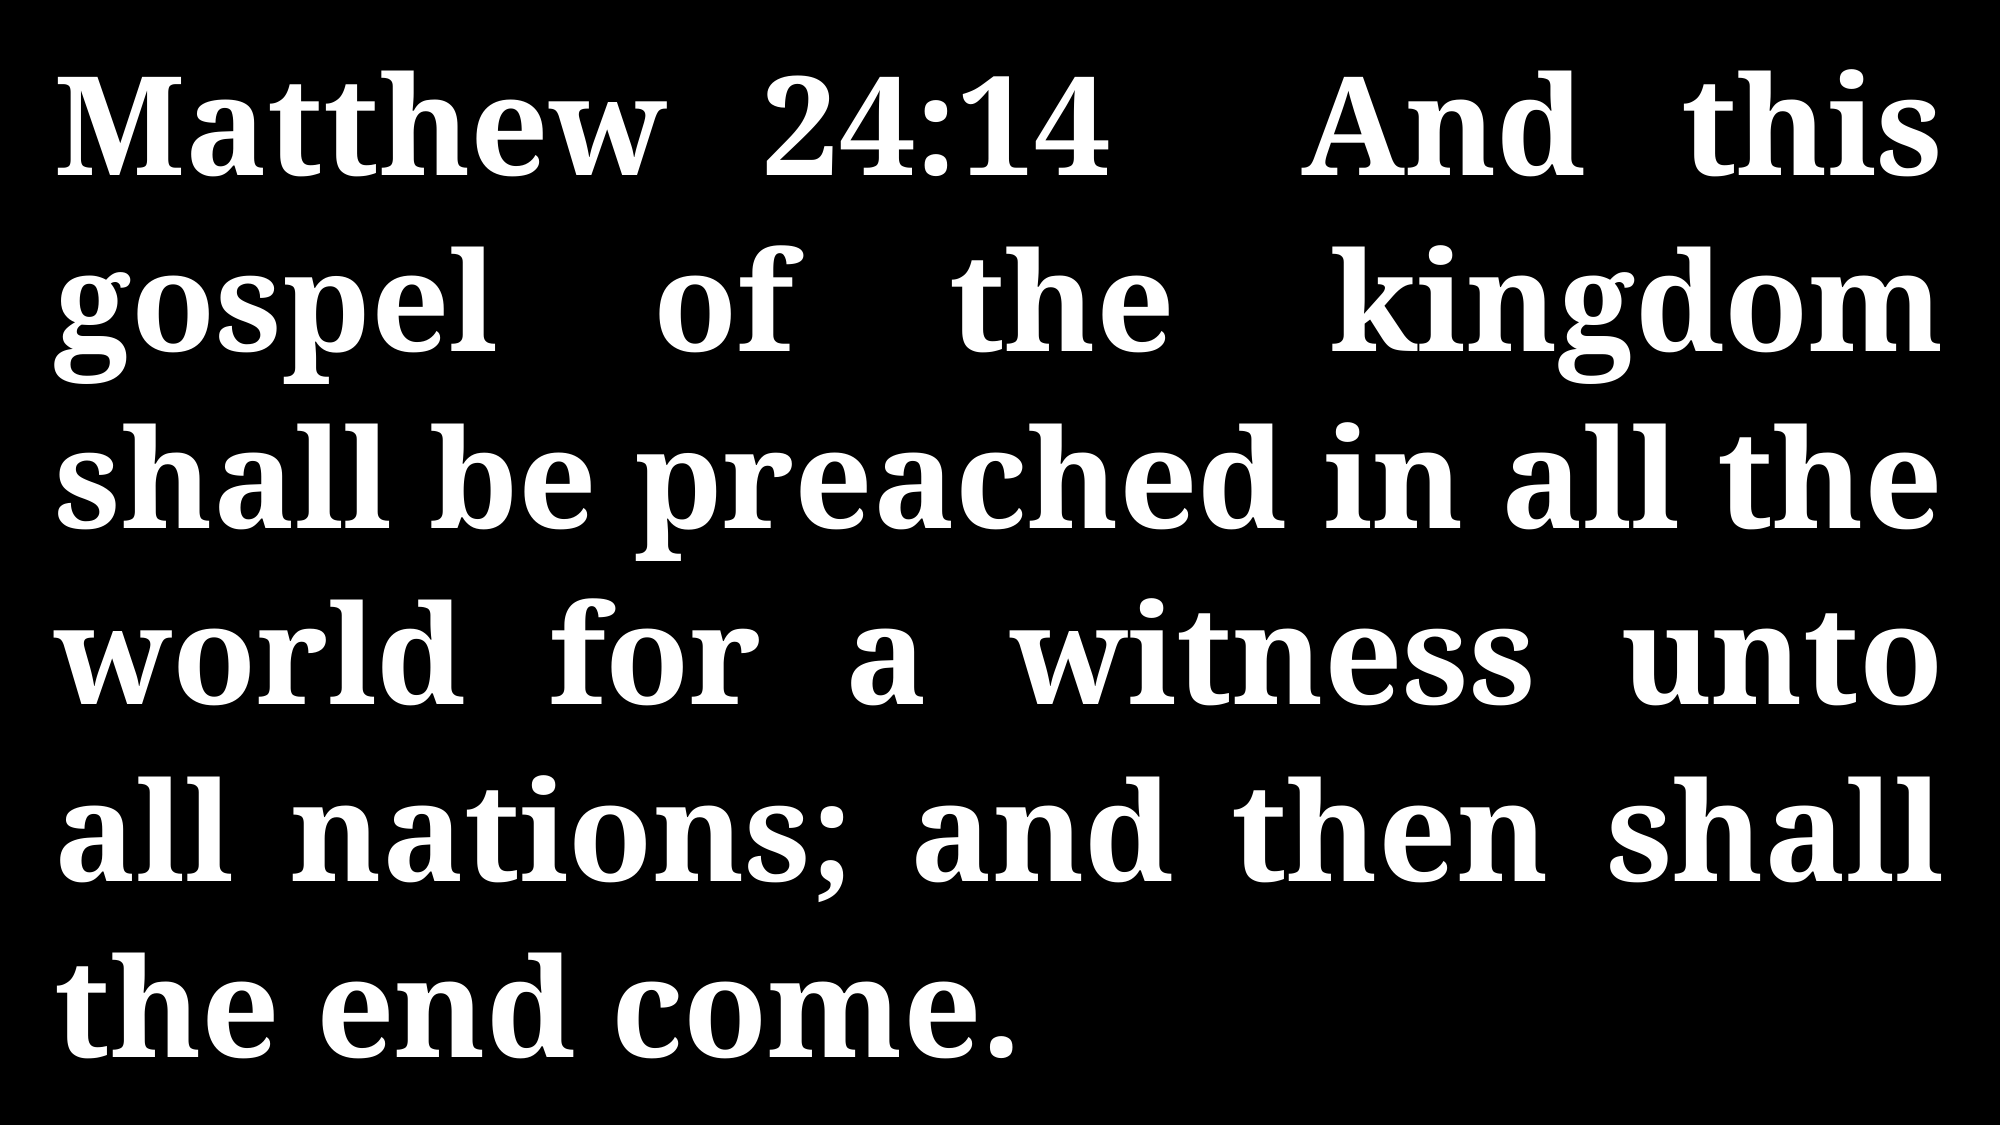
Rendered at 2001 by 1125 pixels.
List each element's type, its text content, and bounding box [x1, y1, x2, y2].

text_box Matthew 24:14 And this gospel of the kingdom shall be preached in all the world for a witness unto all nations; and then shall the end come. [39, 19, 1961, 1093]
